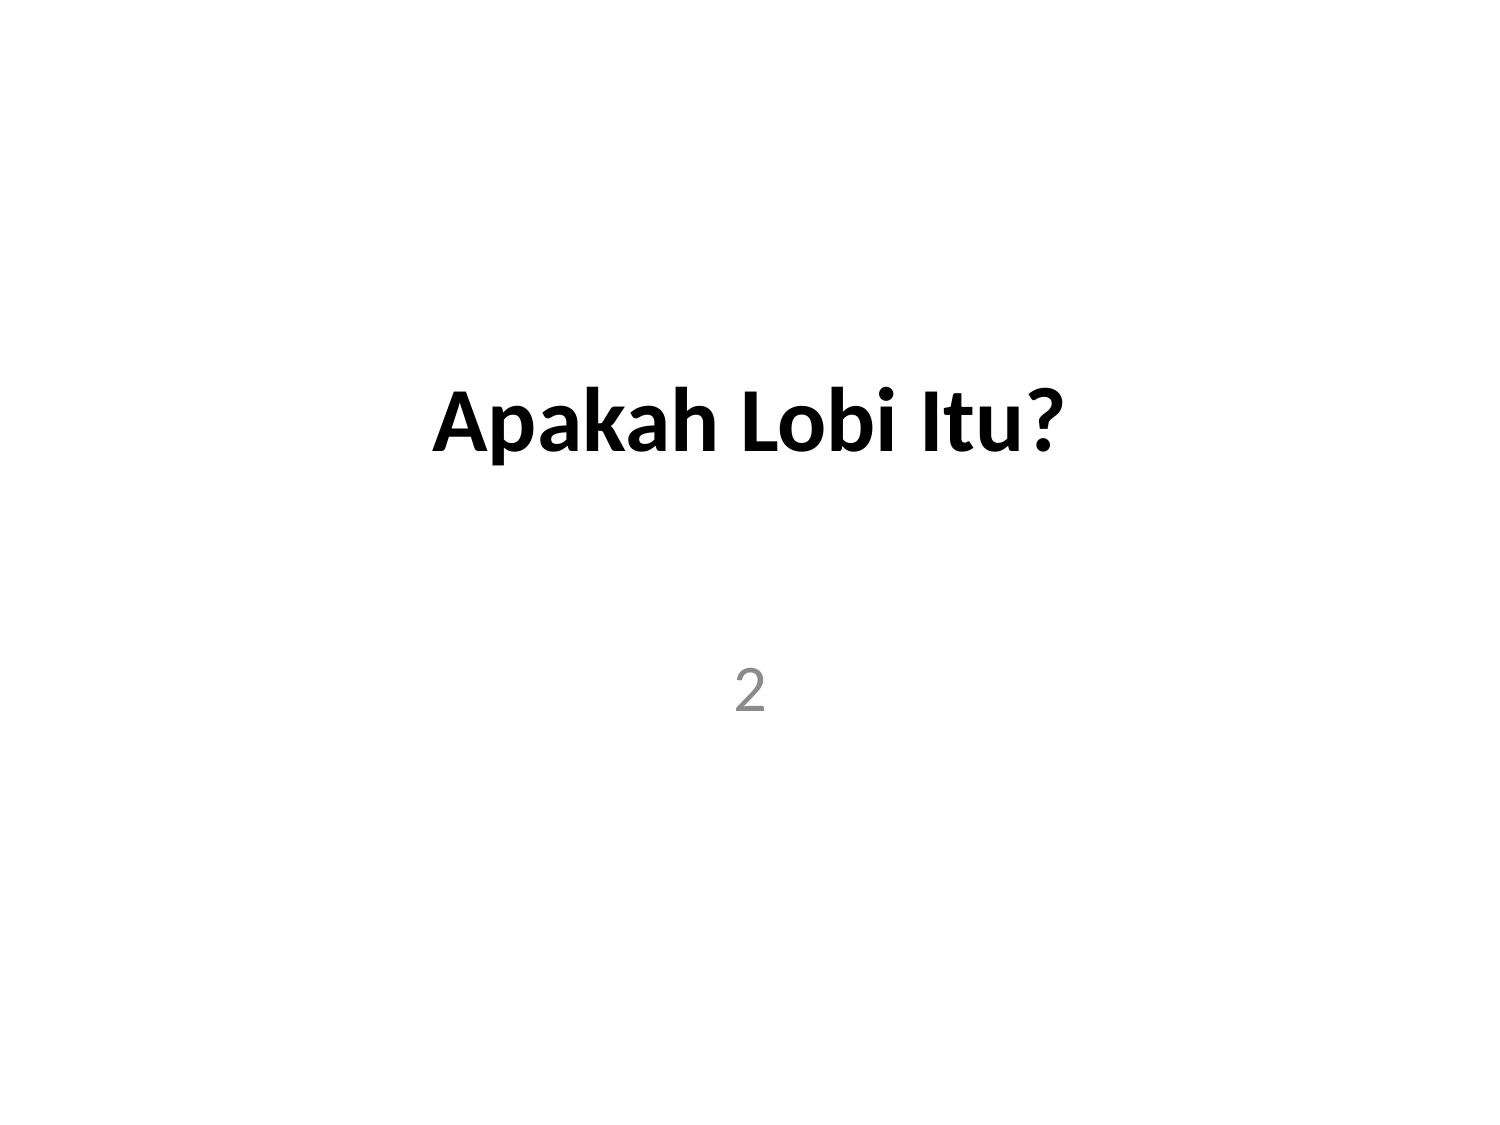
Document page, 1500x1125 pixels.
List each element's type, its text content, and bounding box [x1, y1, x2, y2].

title Apakah Lobi Itu? [112, 349, 1388, 591]
subtitle 2 [225, 637, 1275, 925]
